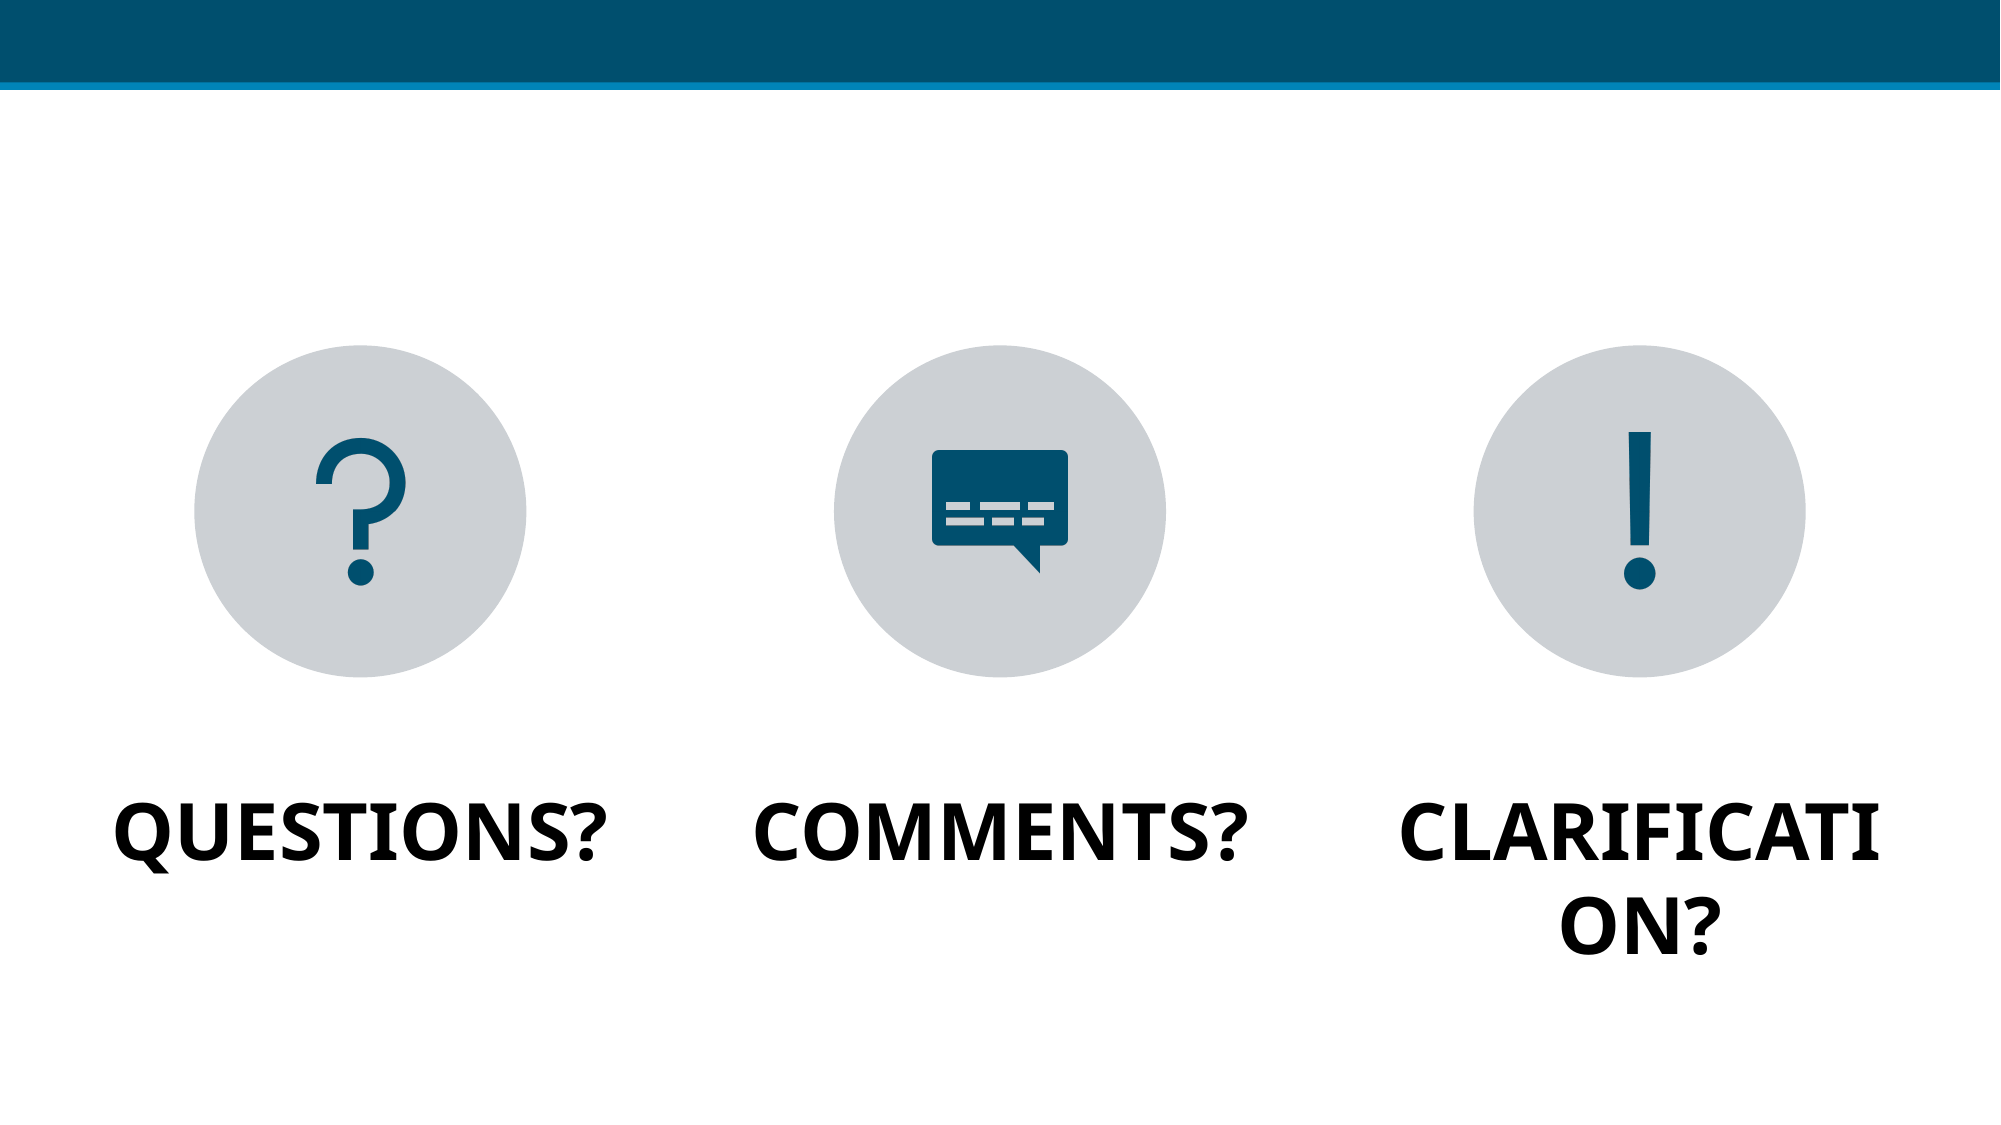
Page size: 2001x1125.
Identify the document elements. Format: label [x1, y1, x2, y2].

text_box [74, 206, 1926, 1039]
